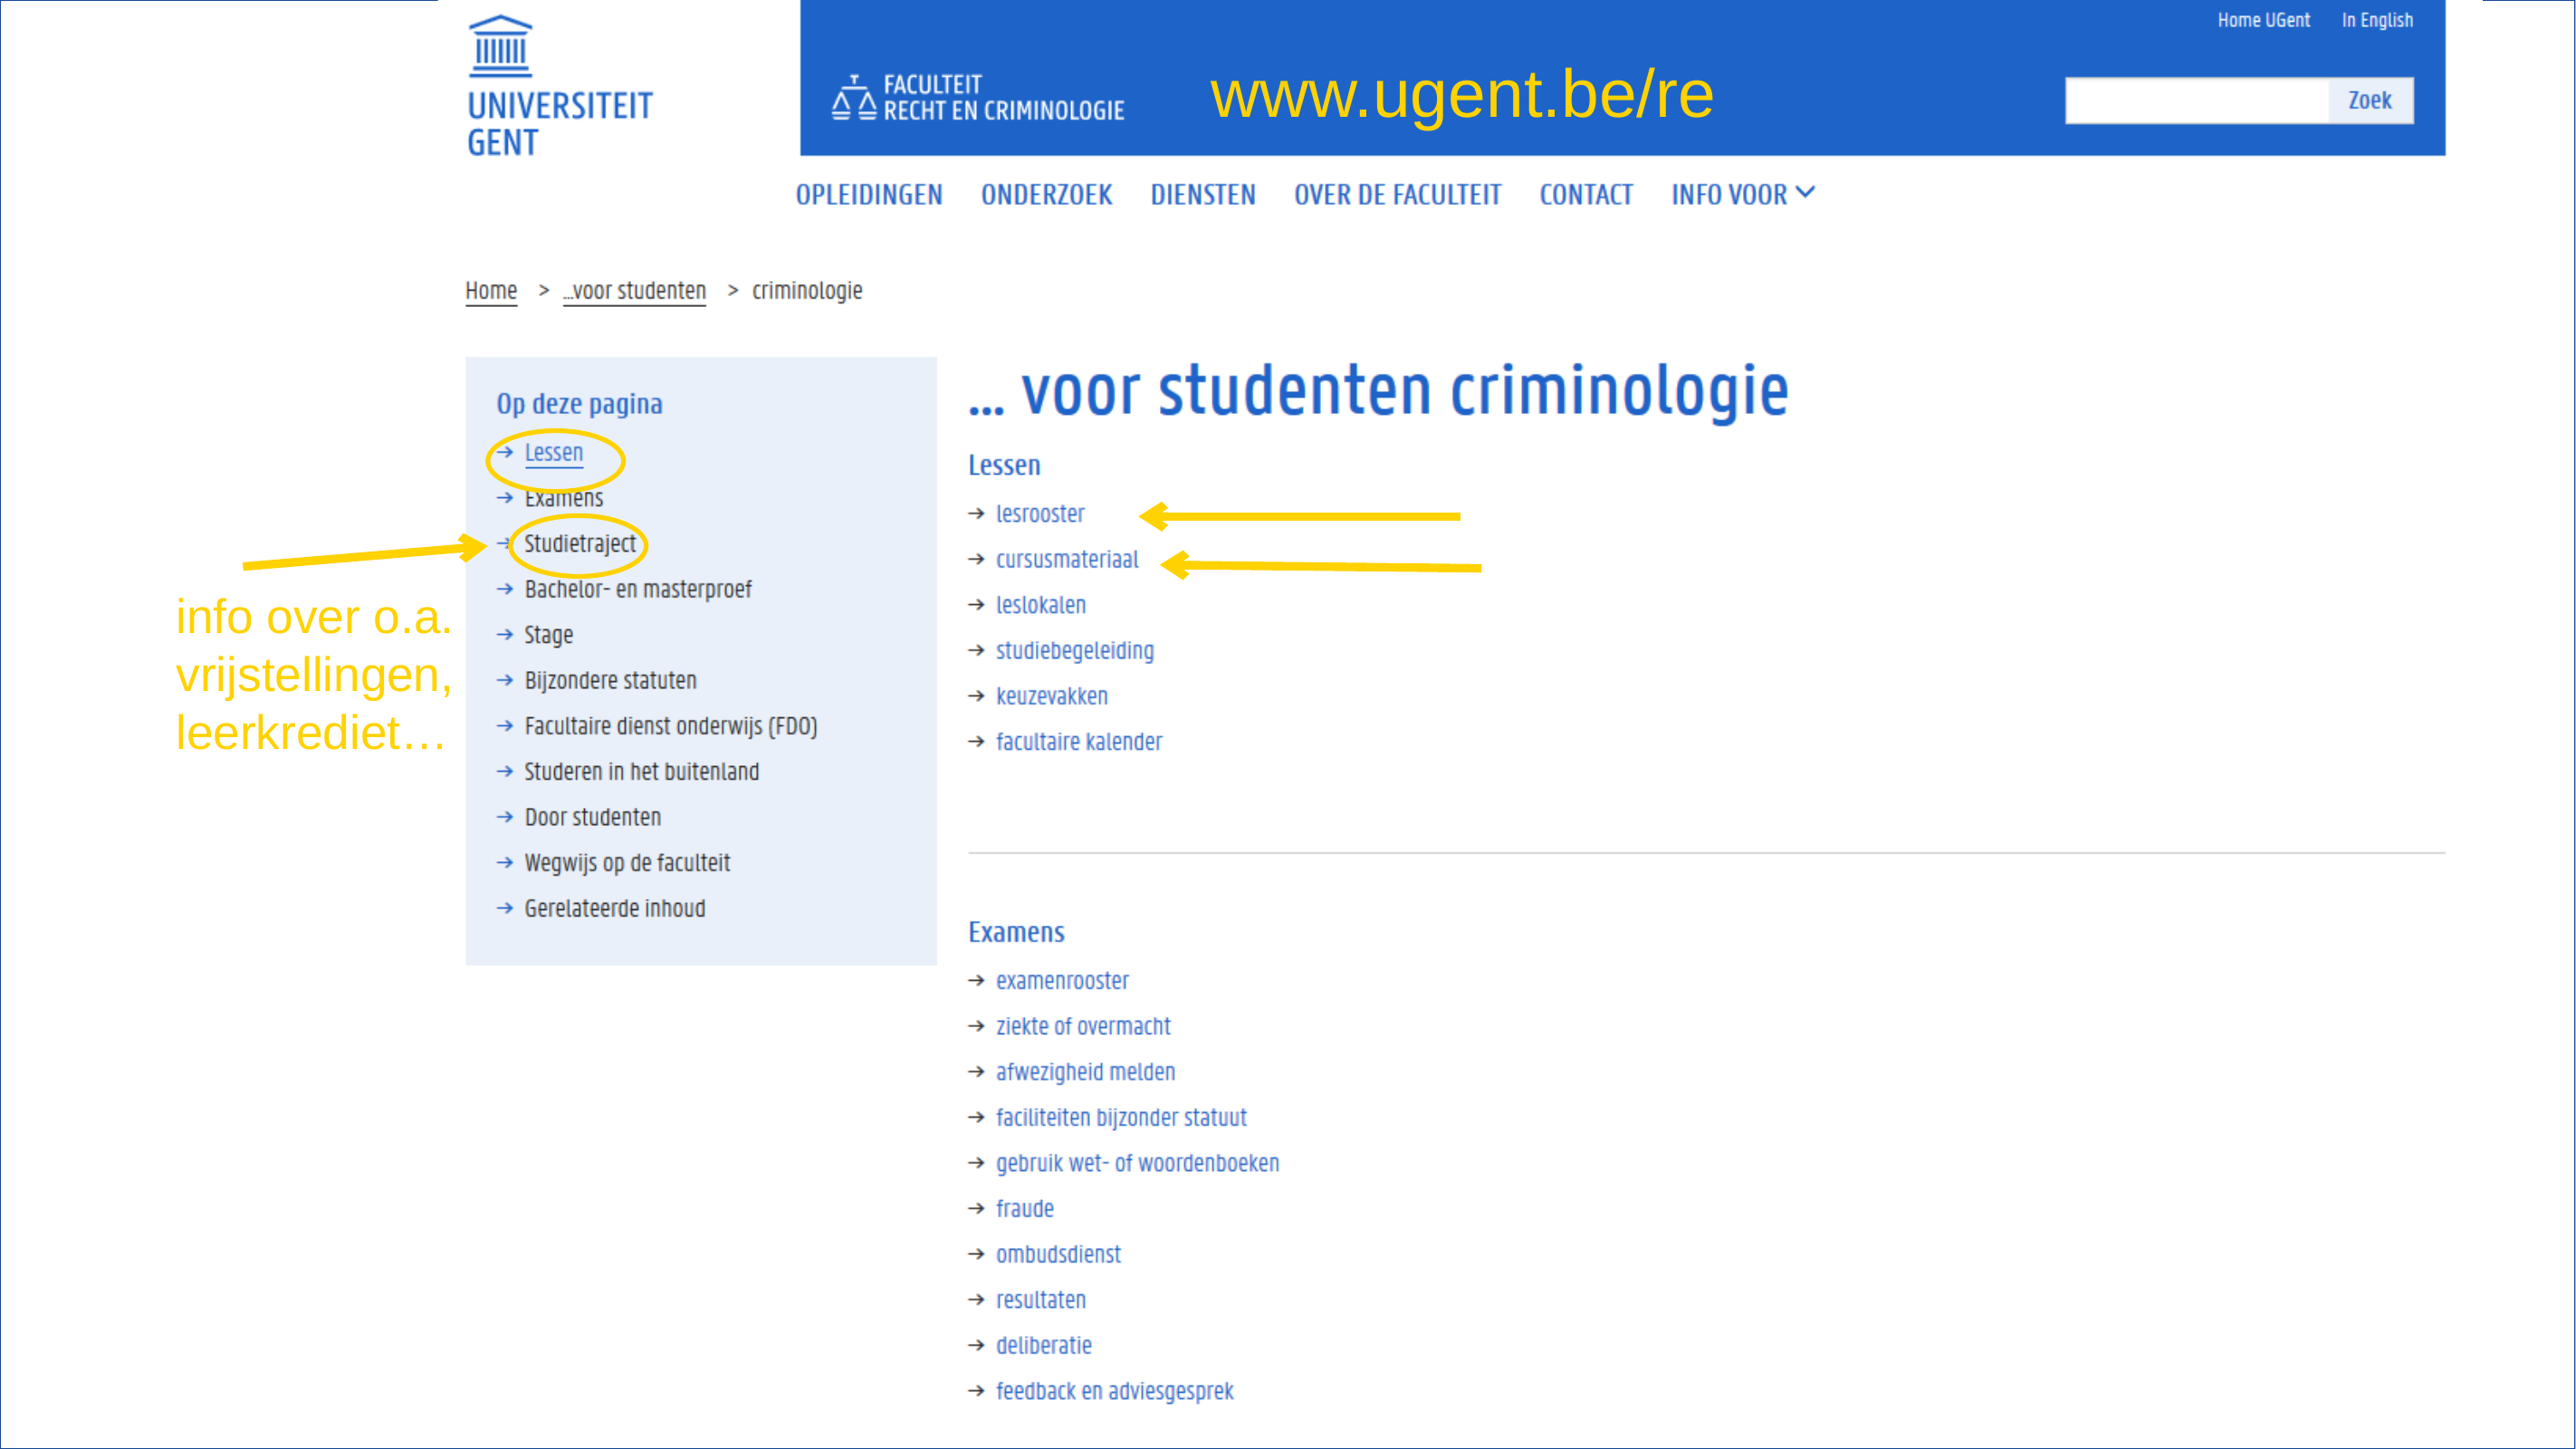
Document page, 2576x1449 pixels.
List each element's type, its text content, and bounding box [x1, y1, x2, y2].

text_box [243, 545, 488, 567]
picture [437, 0, 2483, 1422]
text_box info over o.a. vrijstellingen, leerkrediet… [162, 578, 437, 766]
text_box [1159, 564, 1482, 569]
